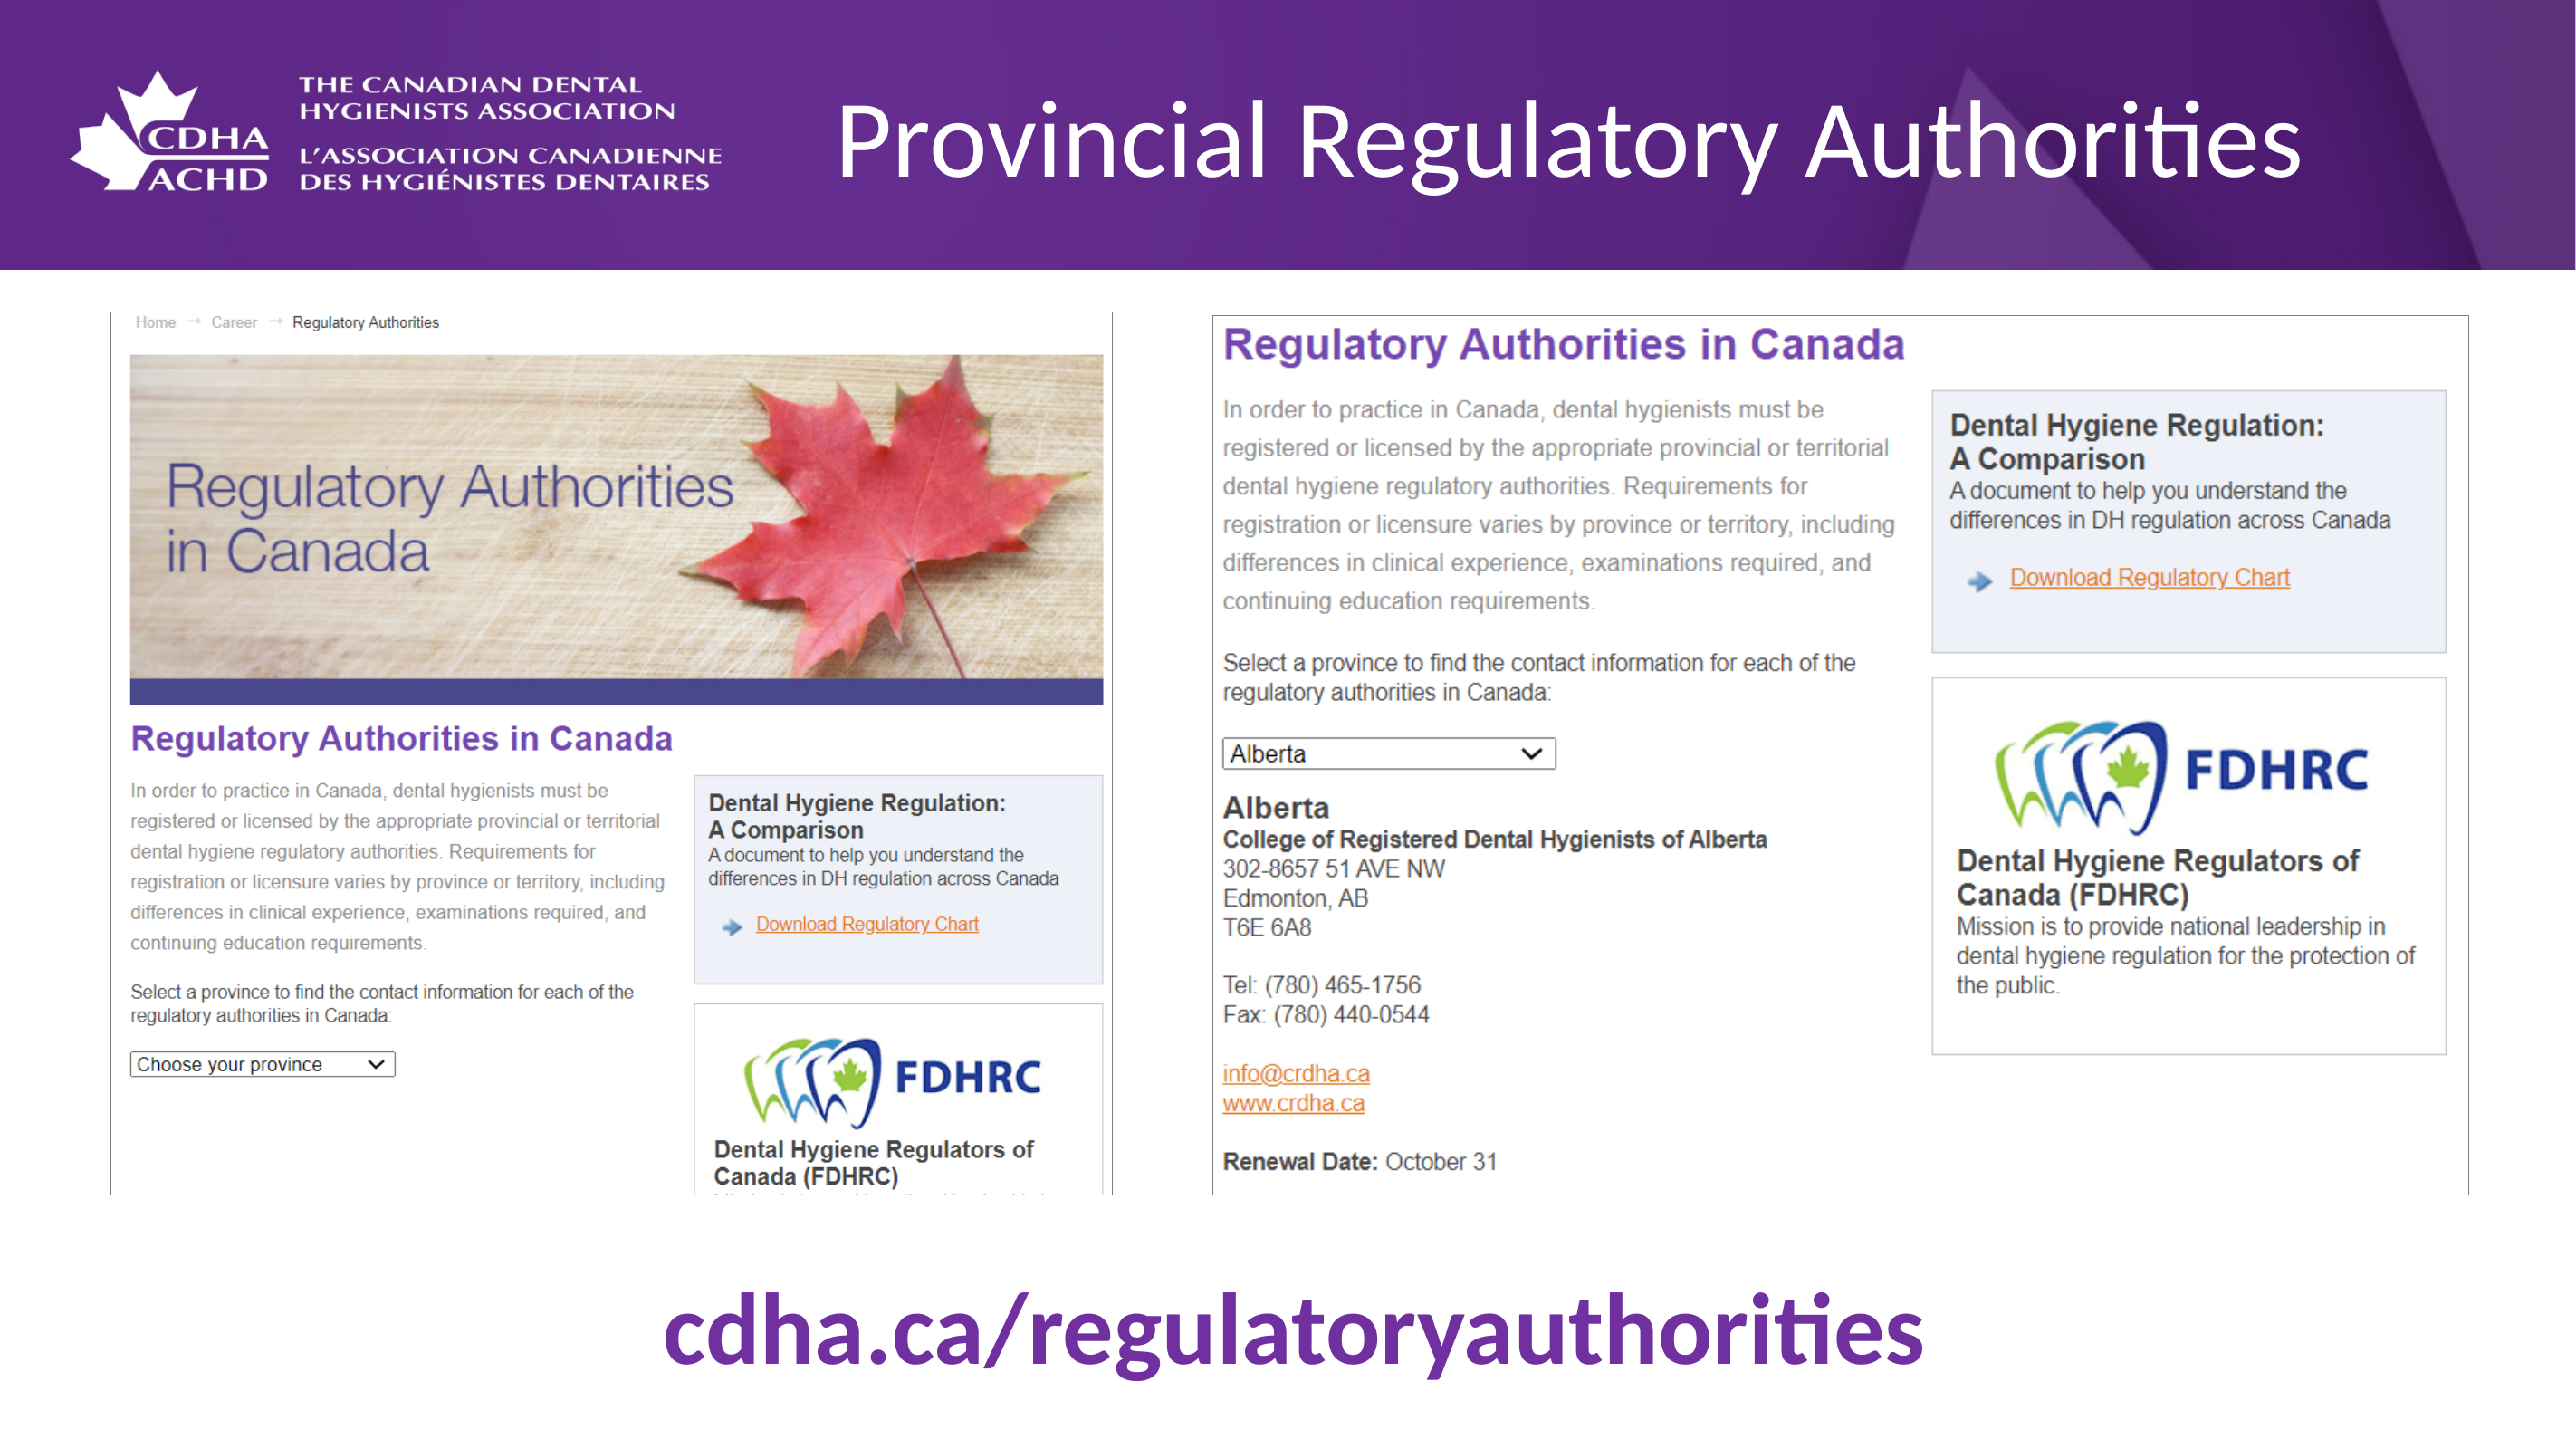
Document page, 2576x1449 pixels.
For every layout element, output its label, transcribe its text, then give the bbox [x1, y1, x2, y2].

text_box Provincial Regulatory Authorities [817, 53, 2447, 211]
picture [1212, 315, 2469, 1195]
picture [0, 0, 2576, 270]
picture [110, 312, 1113, 1195]
list cdha.ca/regulatoryauthorities [47, 1270, 2543, 1427]
